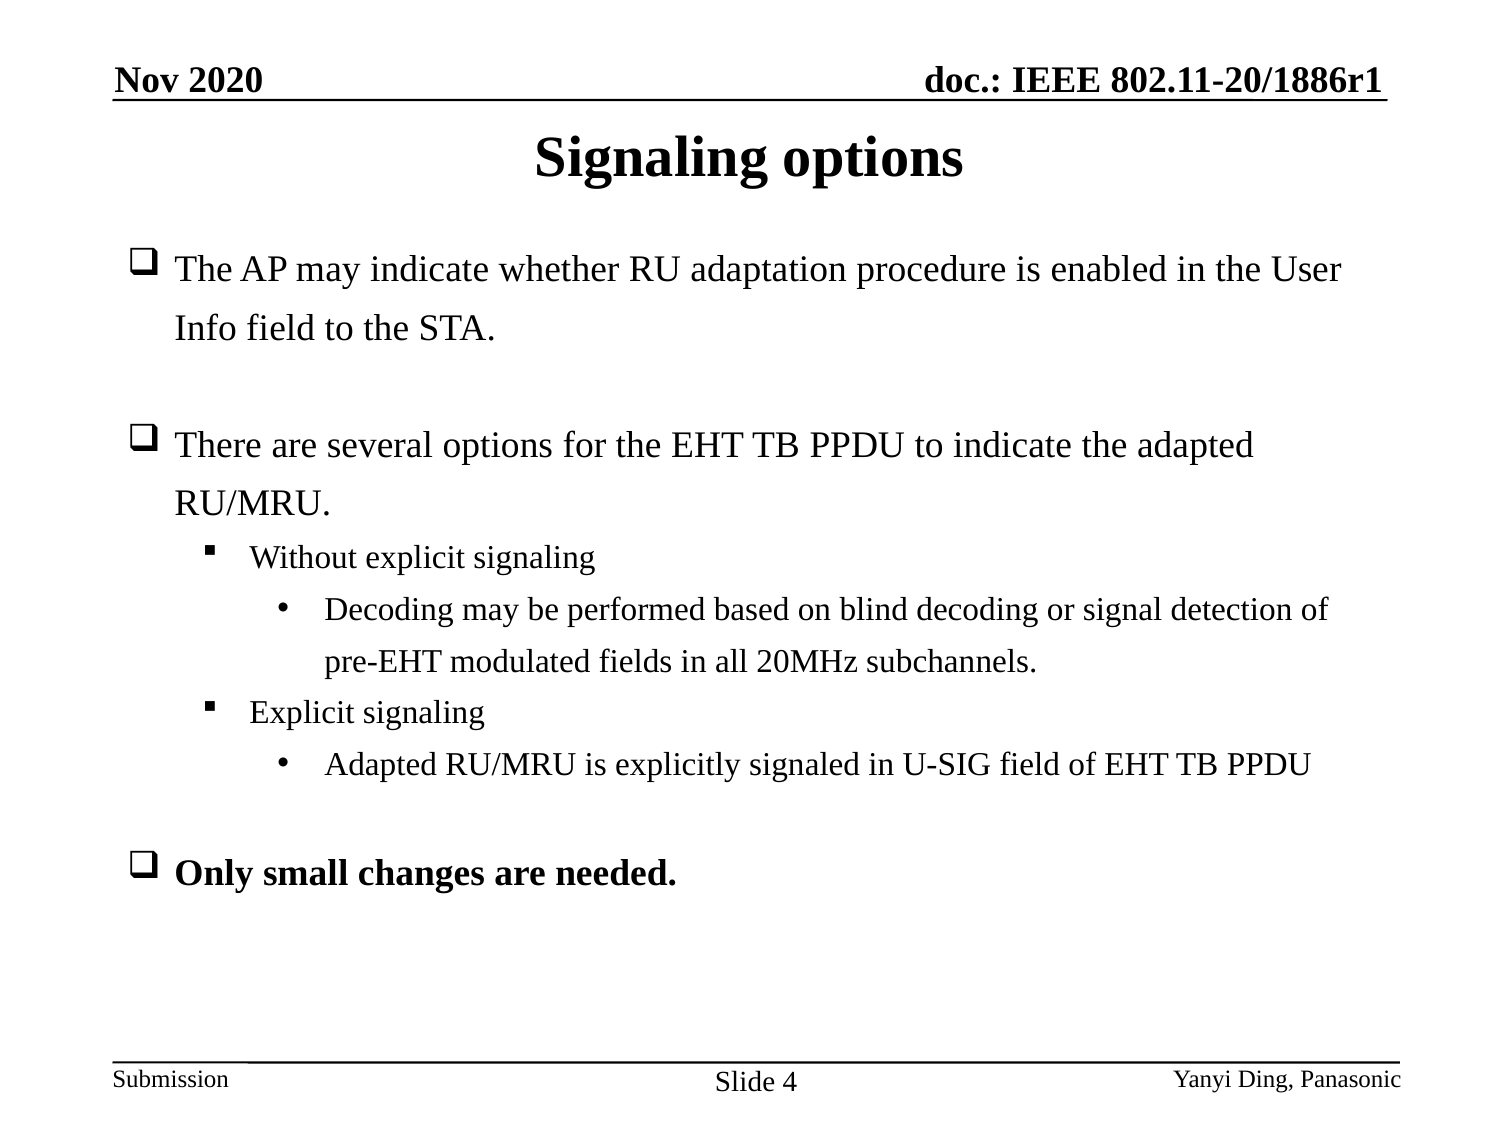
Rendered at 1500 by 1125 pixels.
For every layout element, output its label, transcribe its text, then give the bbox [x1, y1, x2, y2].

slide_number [114, 54, 265, 101]
slide_number Slide 4 [704, 1061, 808, 1098]
text_box The AP may indicate whether RU adaptation procedure is enabled in the User Info field to the STA. There are several options for the EHT TB PPDU to indicate the adapted RU/MRU. Without explicit signaling Decoding may be performed based on blind decoding or signal detection of pre-EHT modulated fields in all 20MHz subchannels. Explicit signaling Adapted RU/MRU is explicitly signaled in U-SIG field of EHT TB PPDU Only small changes are needed. [112, 223, 1400, 901]
footer Yanyi Ding, Panasonic [1170, 1061, 1402, 1093]
text_box Signaling options [519, 111, 981, 196]
